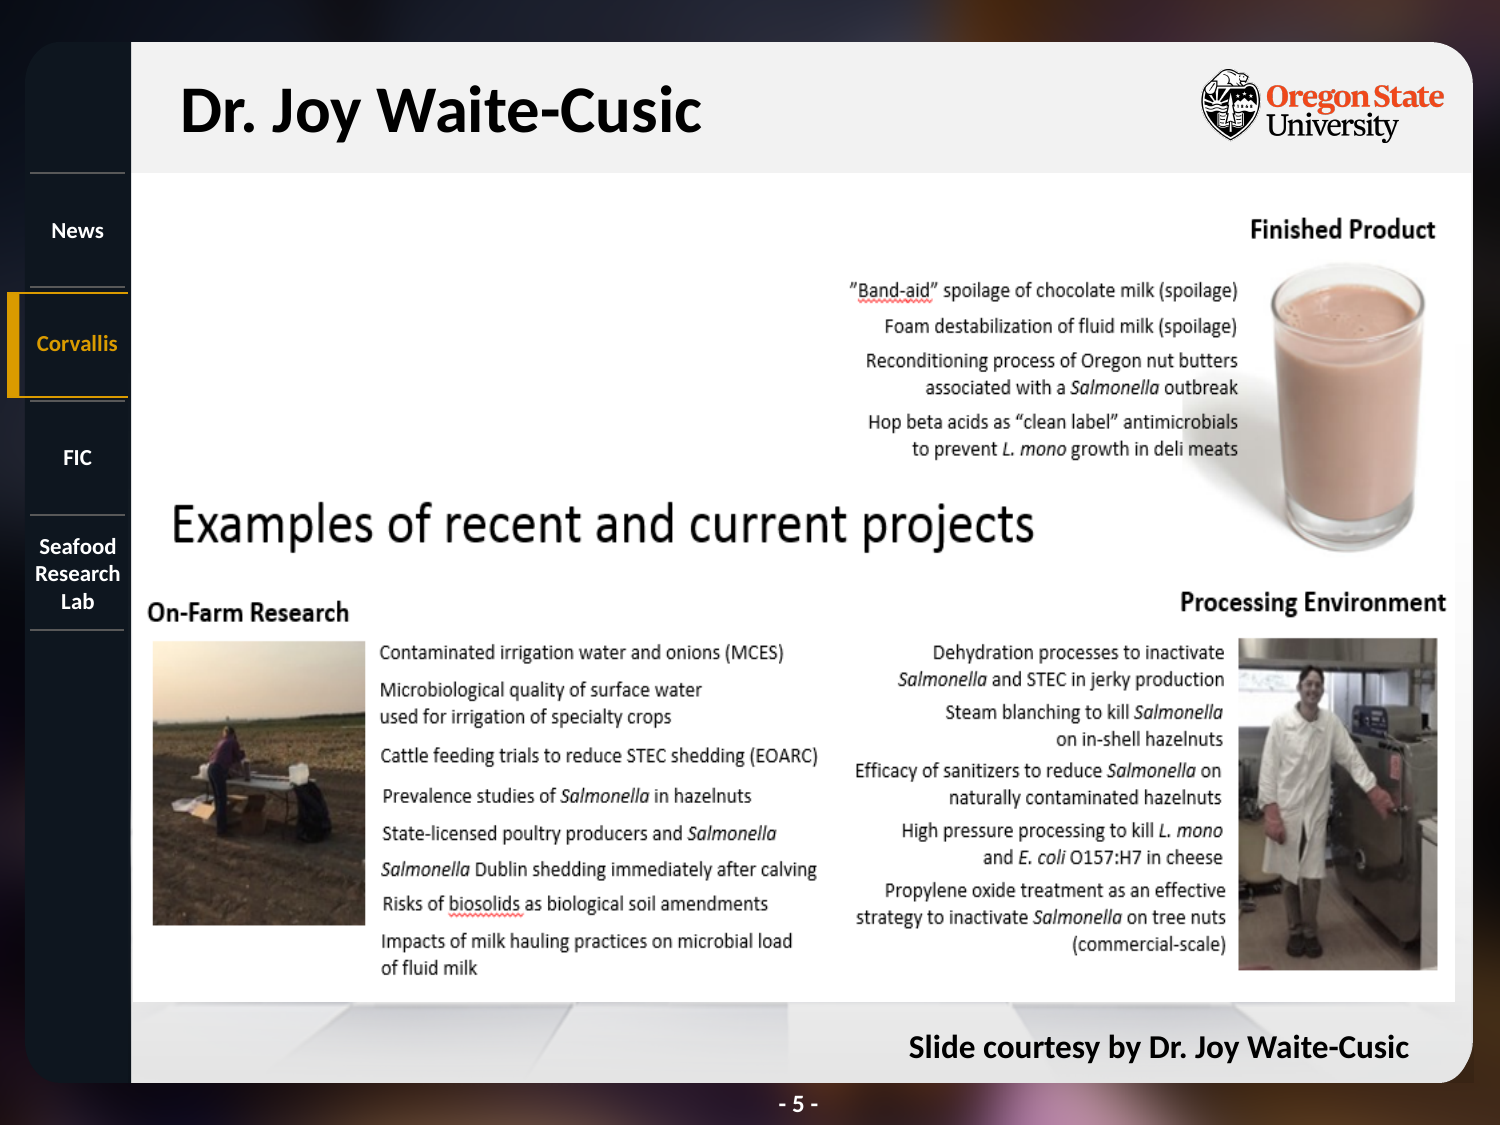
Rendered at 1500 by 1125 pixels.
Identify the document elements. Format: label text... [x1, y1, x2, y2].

text_box Seafood Research Lab [20, 523, 133, 622]
text_box Dr. Joy Waite-Cusic [165, 58, 1445, 153]
picture [0, 0, 1500, 1125]
text_box News [36, 208, 119, 251]
text_box FIC [48, 435, 108, 478]
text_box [7, 292, 129, 398]
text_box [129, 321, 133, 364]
text_box - 5 - [751, 1078, 846, 1125]
text_box Slide courtesy by Dr. Joy Waite-Cusic [894, 1003, 1444, 1073]
